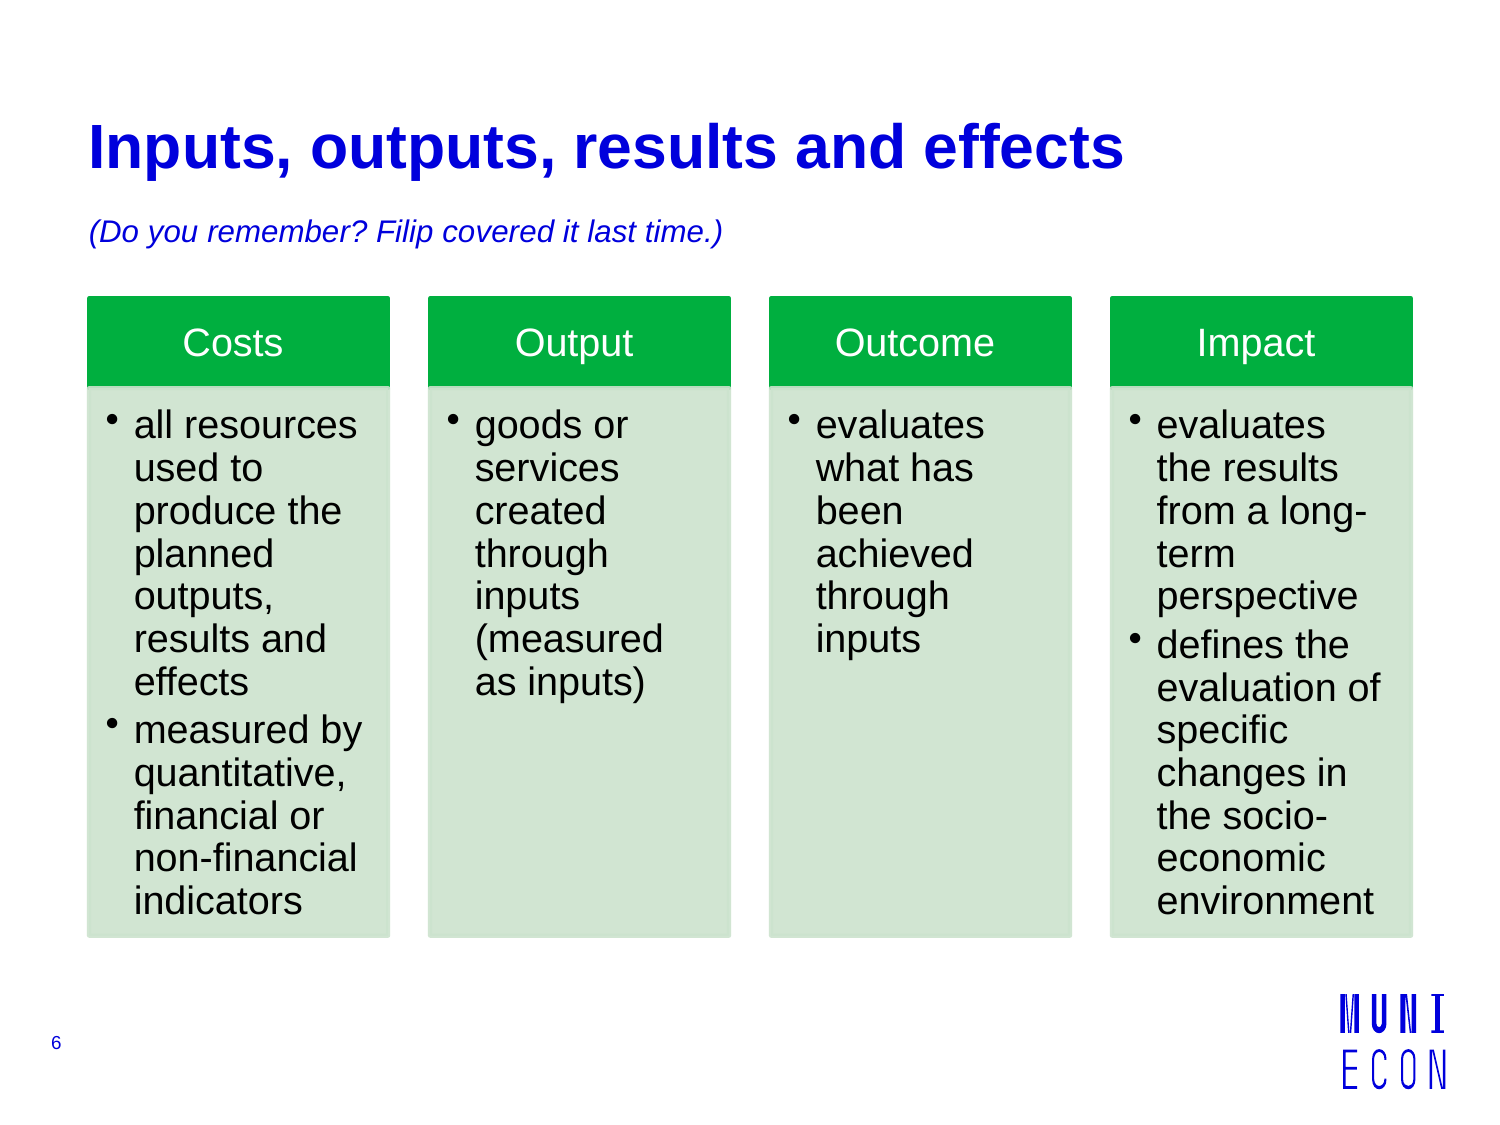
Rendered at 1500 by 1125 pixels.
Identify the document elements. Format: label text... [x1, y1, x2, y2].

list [88, 277, 1412, 957]
list (Do you remember? Filip covered it last time.) [88, 212, 1412, 258]
slide_number 6 [50, 1021, 82, 1063]
title Inputs, outputs, results and effects [88, 118, 1412, 193]
